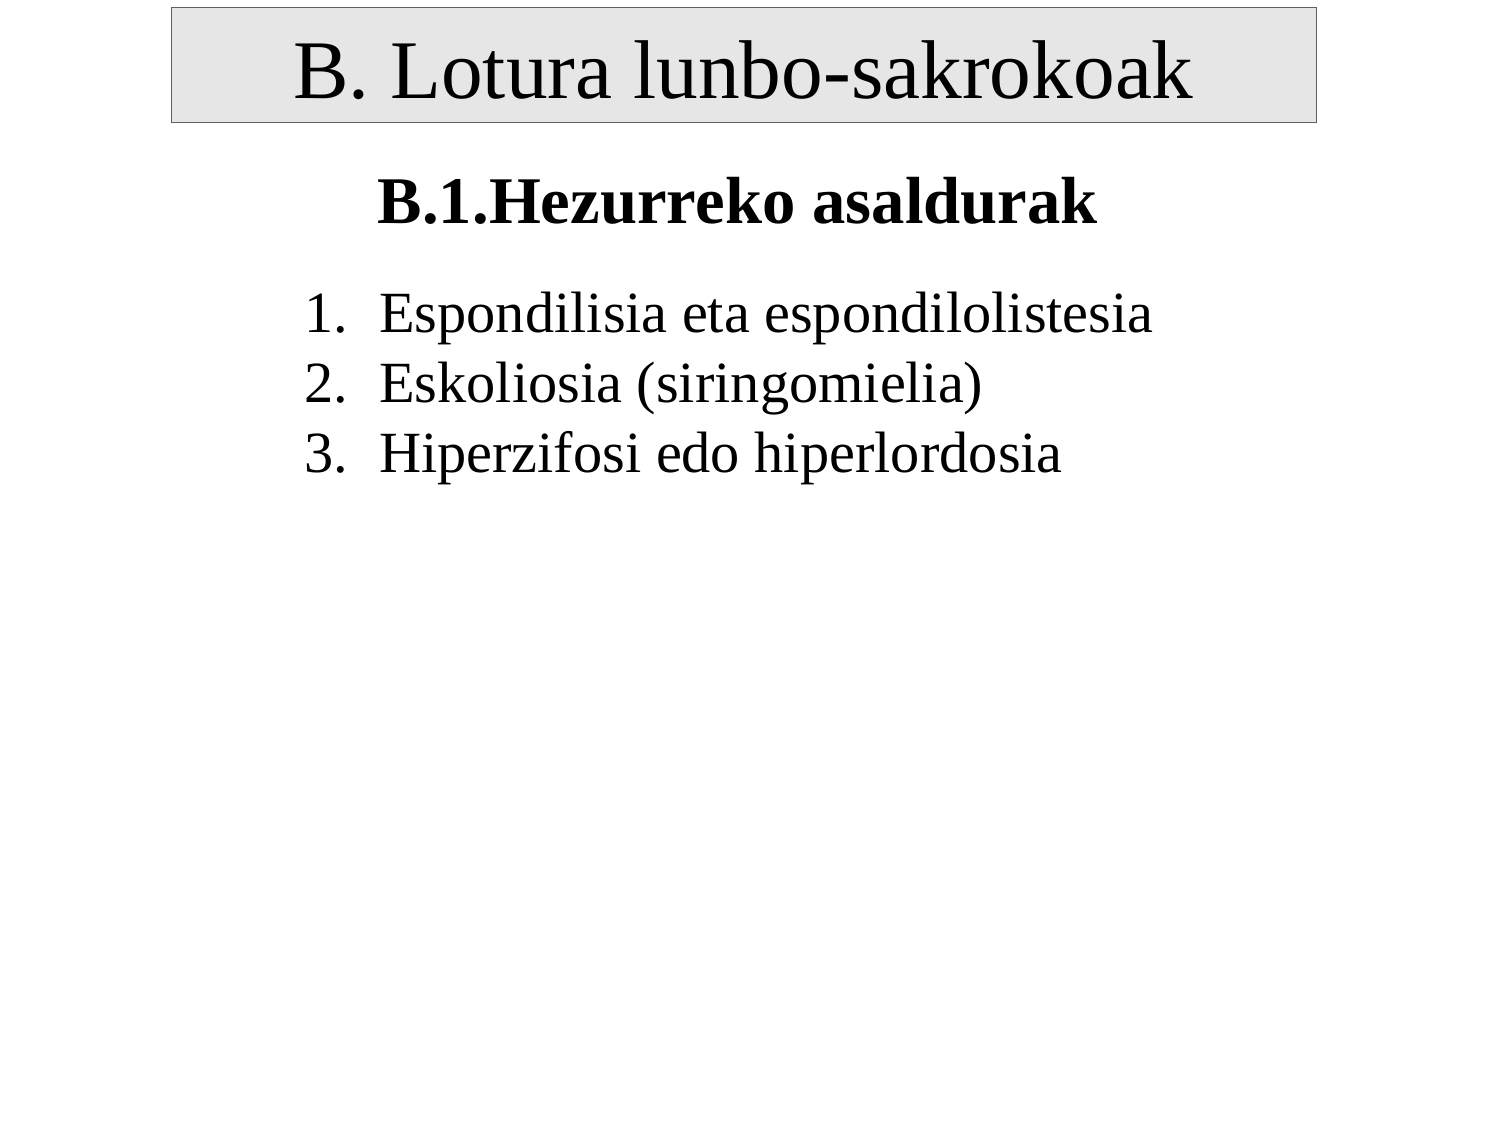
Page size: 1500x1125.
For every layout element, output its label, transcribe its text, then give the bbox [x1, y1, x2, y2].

text_box Espondilisia eta espondilolistesia Eskoliosia (siringomielia) Hiperzifosi edo hiperlordosia [289, 267, 1224, 492]
text_box B.1.Hezurreko asaldurak [112, 148, 1365, 244]
text_box B. Lotura lunbo-sakrokoak [171, 7, 1317, 123]
